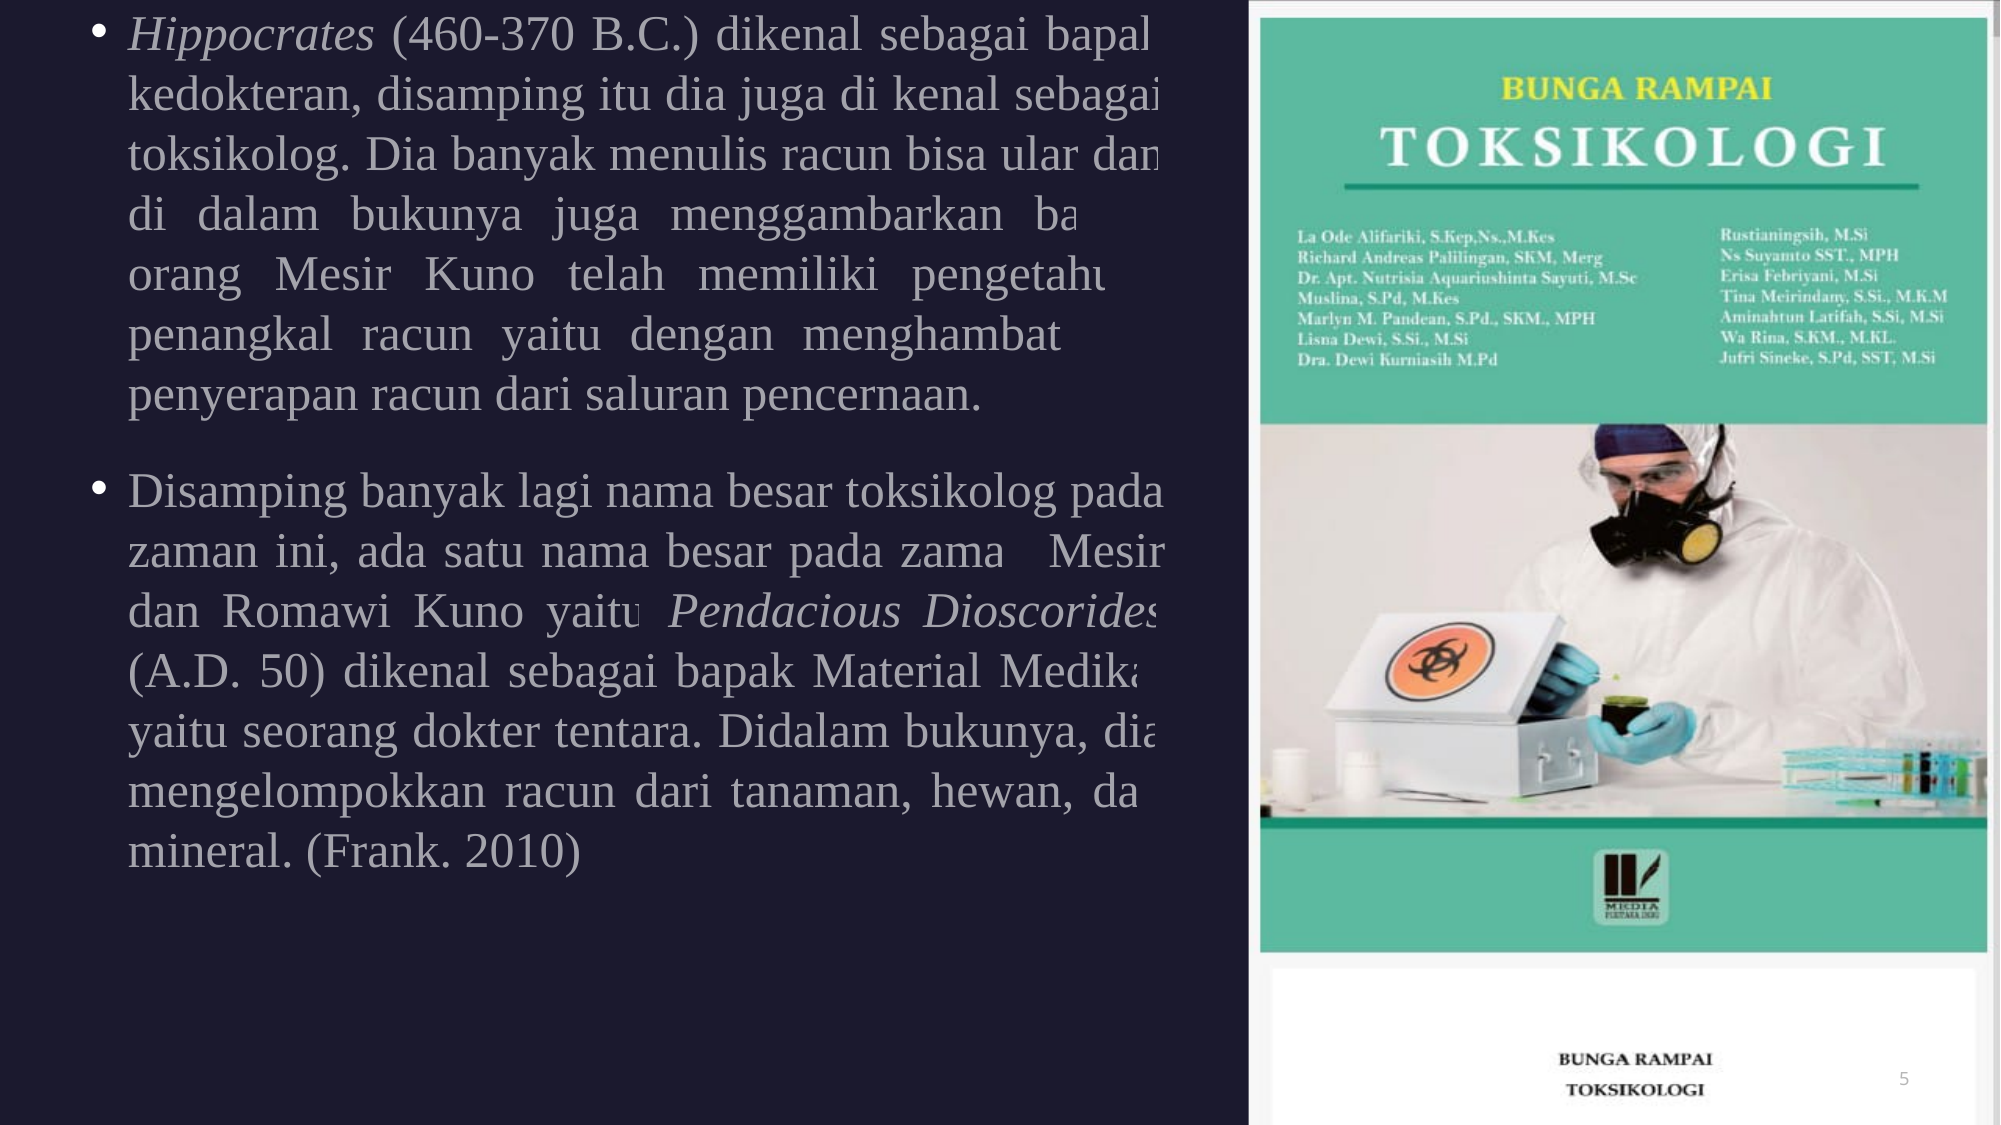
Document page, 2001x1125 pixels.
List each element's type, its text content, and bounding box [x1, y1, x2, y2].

text_box [0, 0, 1248, 1125]
picture [1248, 0, 2000, 1125]
list Hippocrates (460-370 B.C.) dikenal sebagai bapak kedokteran, disamping itu dia juga di kenal sebagai toksikolog. Dia banyak menulis racun bisa ular dan di dalam bukunya juga menggambarkan bahwa orang Mesir Kuno telah memiliki pengetahuan penangkal racun yaitu dengan menghambat laju penyerapan racun dari saluran pencernaan. Disamping banyak lagi nama besar toksikolog pada zaman ini, ada satu nama besar pada zaman Mesir dan Romawi Kuno yaitu Pendacious Dioscorides (A.D. 50) dikenal sebagai bapak Material Medika, yaitu seorang dokter tentara. Didalam bukunya, dia mengelompokkan racun dari tanaman, hewan, dan mineral. (Frank. 2010) [90, 0, 1166, 1000]
